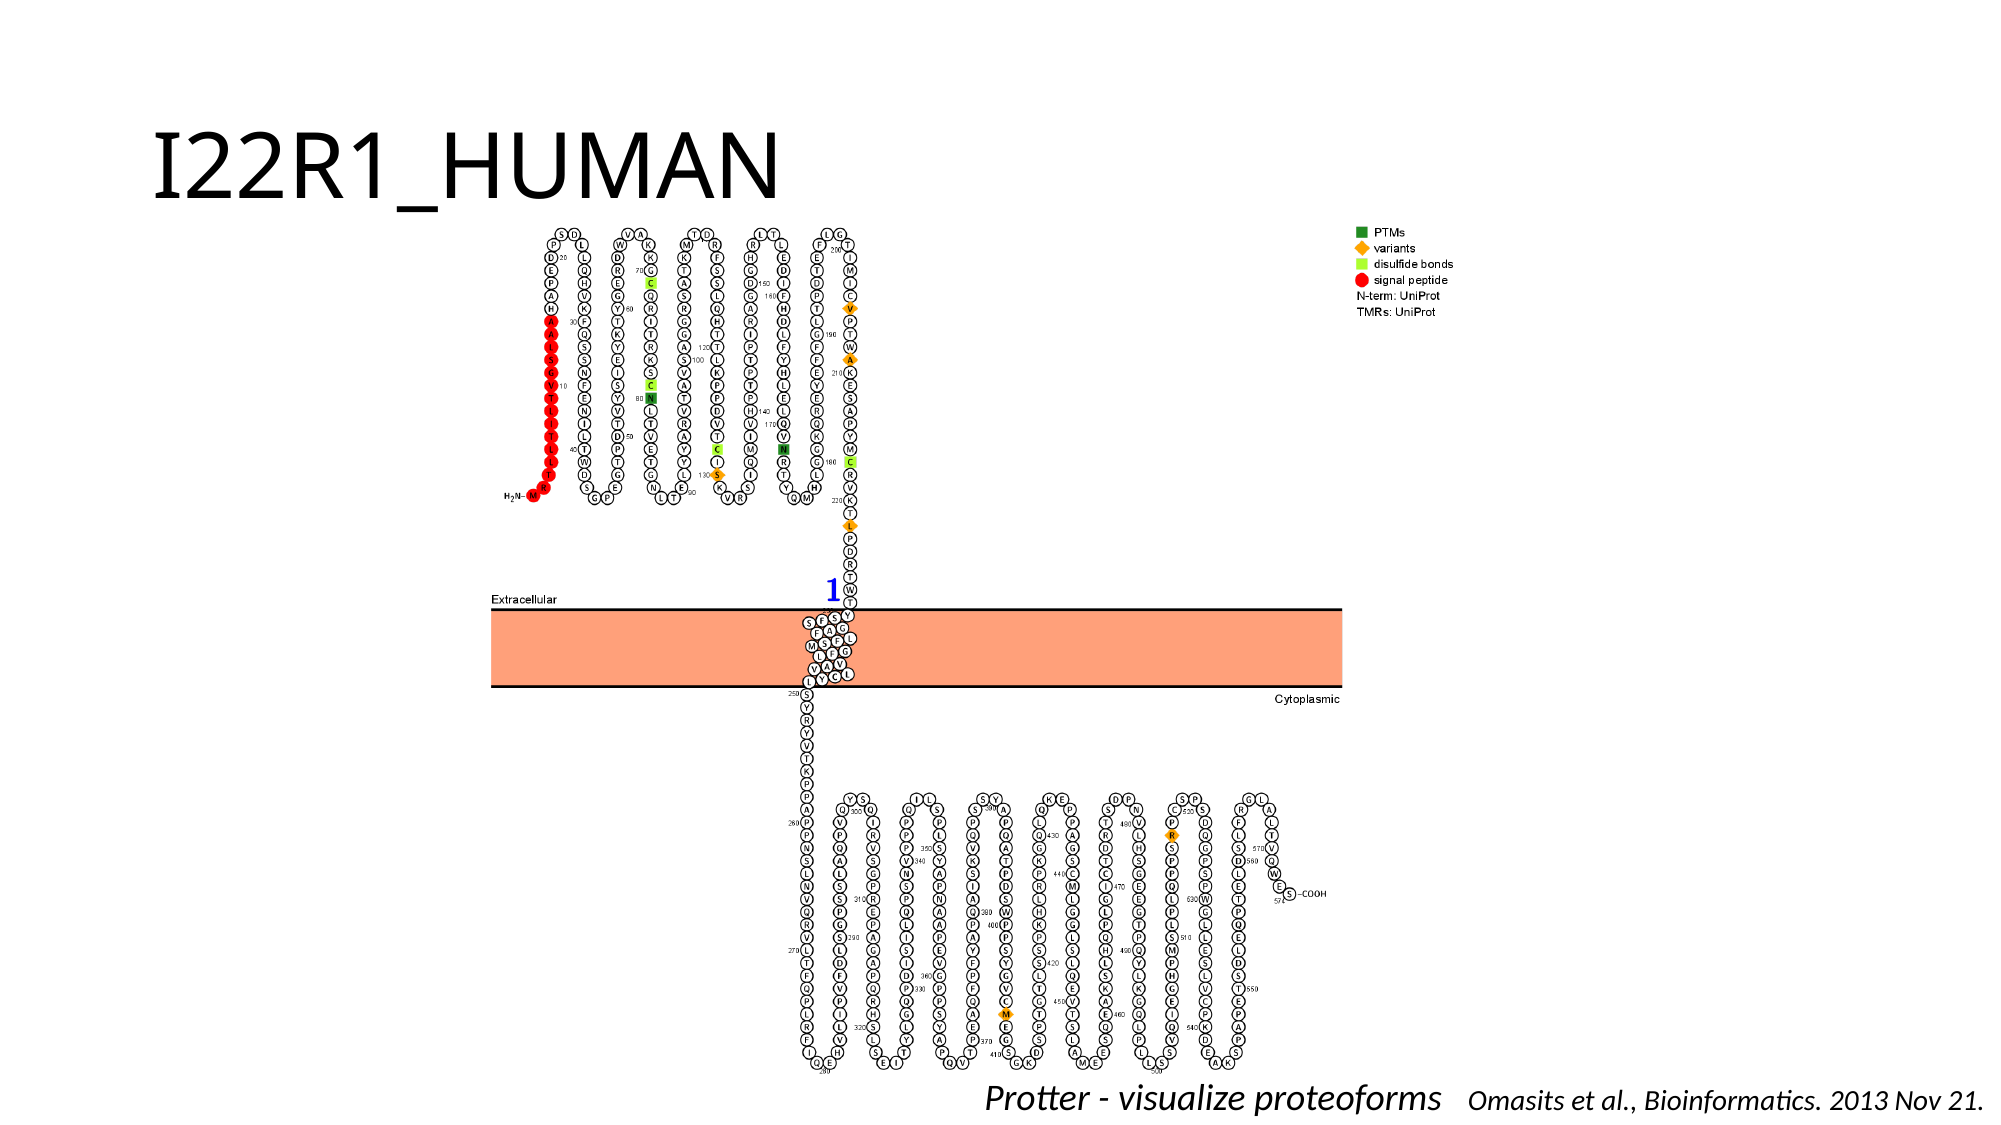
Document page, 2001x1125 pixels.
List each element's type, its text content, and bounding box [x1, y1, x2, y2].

text_box Protter - visualize proteoforms Omasits et al., Bioinformatics. 2013 Nov 21. [0, 1065, 2000, 1125]
title I22R1_HUMAN [137, 59, 1863, 278]
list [471, 208, 1529, 1089]
